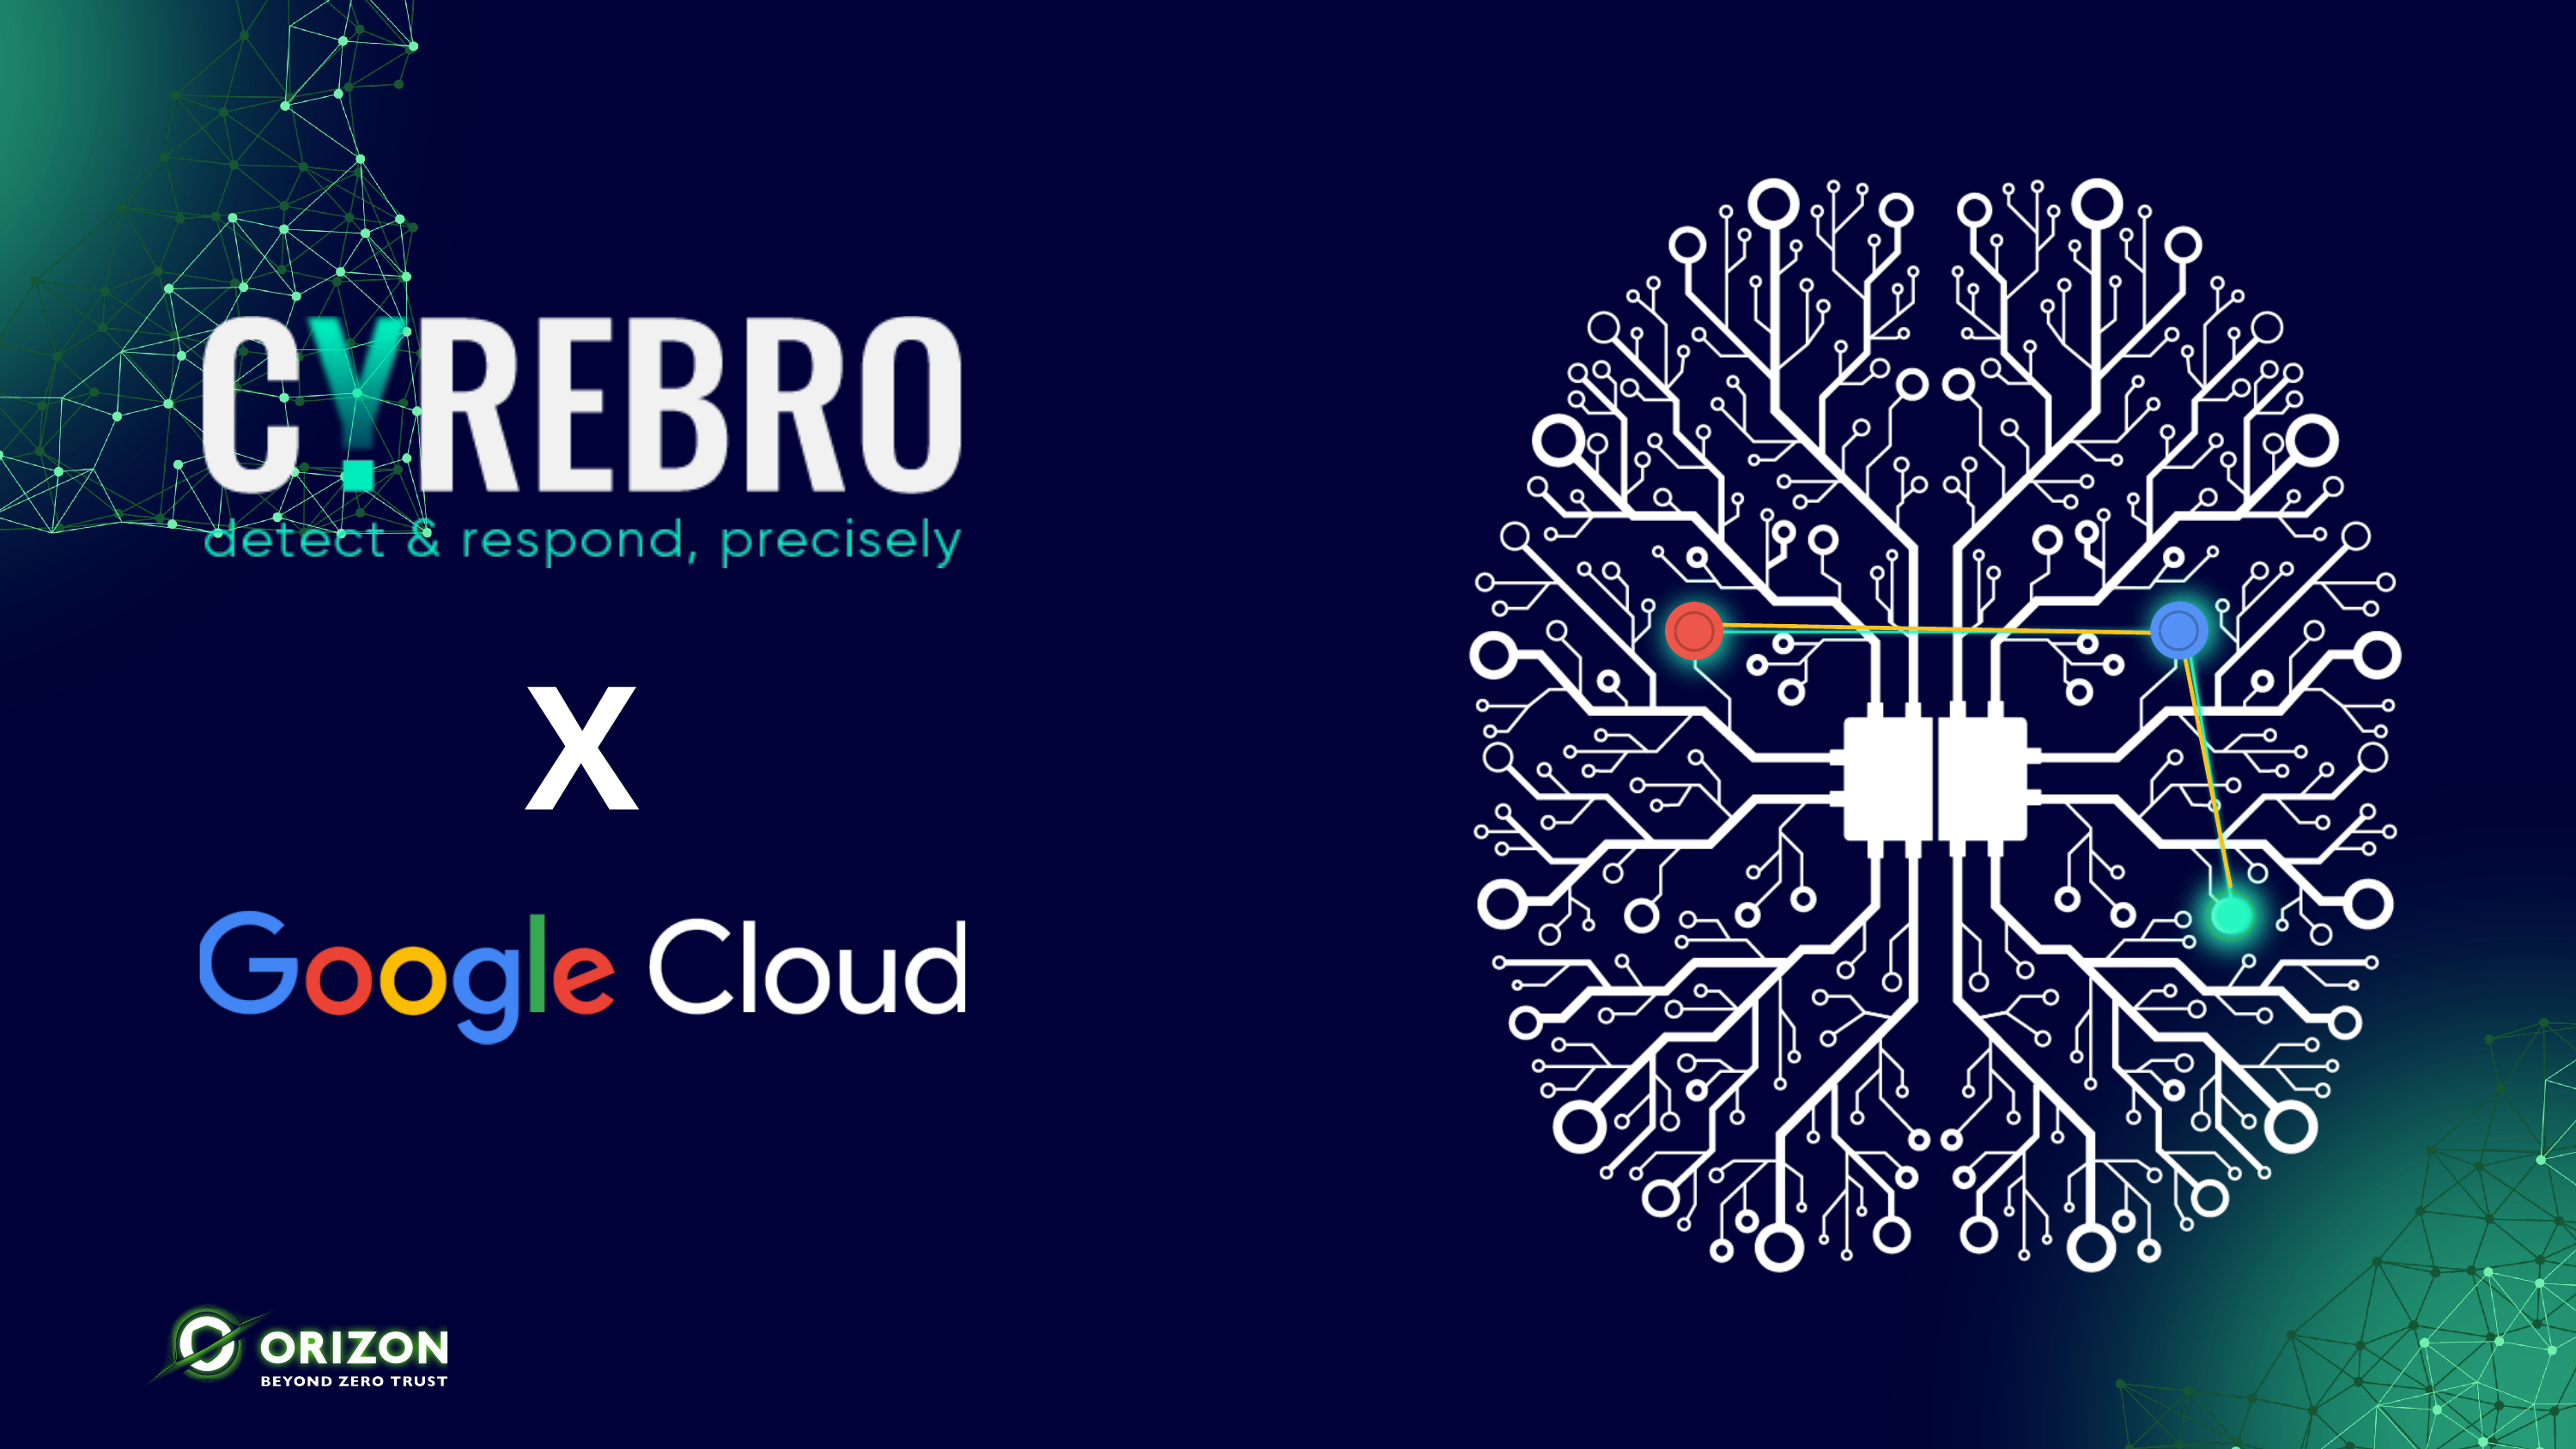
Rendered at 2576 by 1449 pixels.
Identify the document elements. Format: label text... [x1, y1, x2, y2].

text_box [2204, 889, 2257, 943]
text_box [540, 316, 966, 568]
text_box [2158, 609, 2200, 652]
text_box X [525, 662, 641, 845]
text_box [0, 0, 537, 799]
text_box [199, 911, 966, 1045]
text_box [144, 1303, 448, 1386]
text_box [1832, 724, 2576, 1449]
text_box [1674, 610, 1715, 652]
text_box [1292, 70, 2549, 1377]
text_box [1664, 601, 1724, 661]
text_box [2150, 601, 2208, 660]
